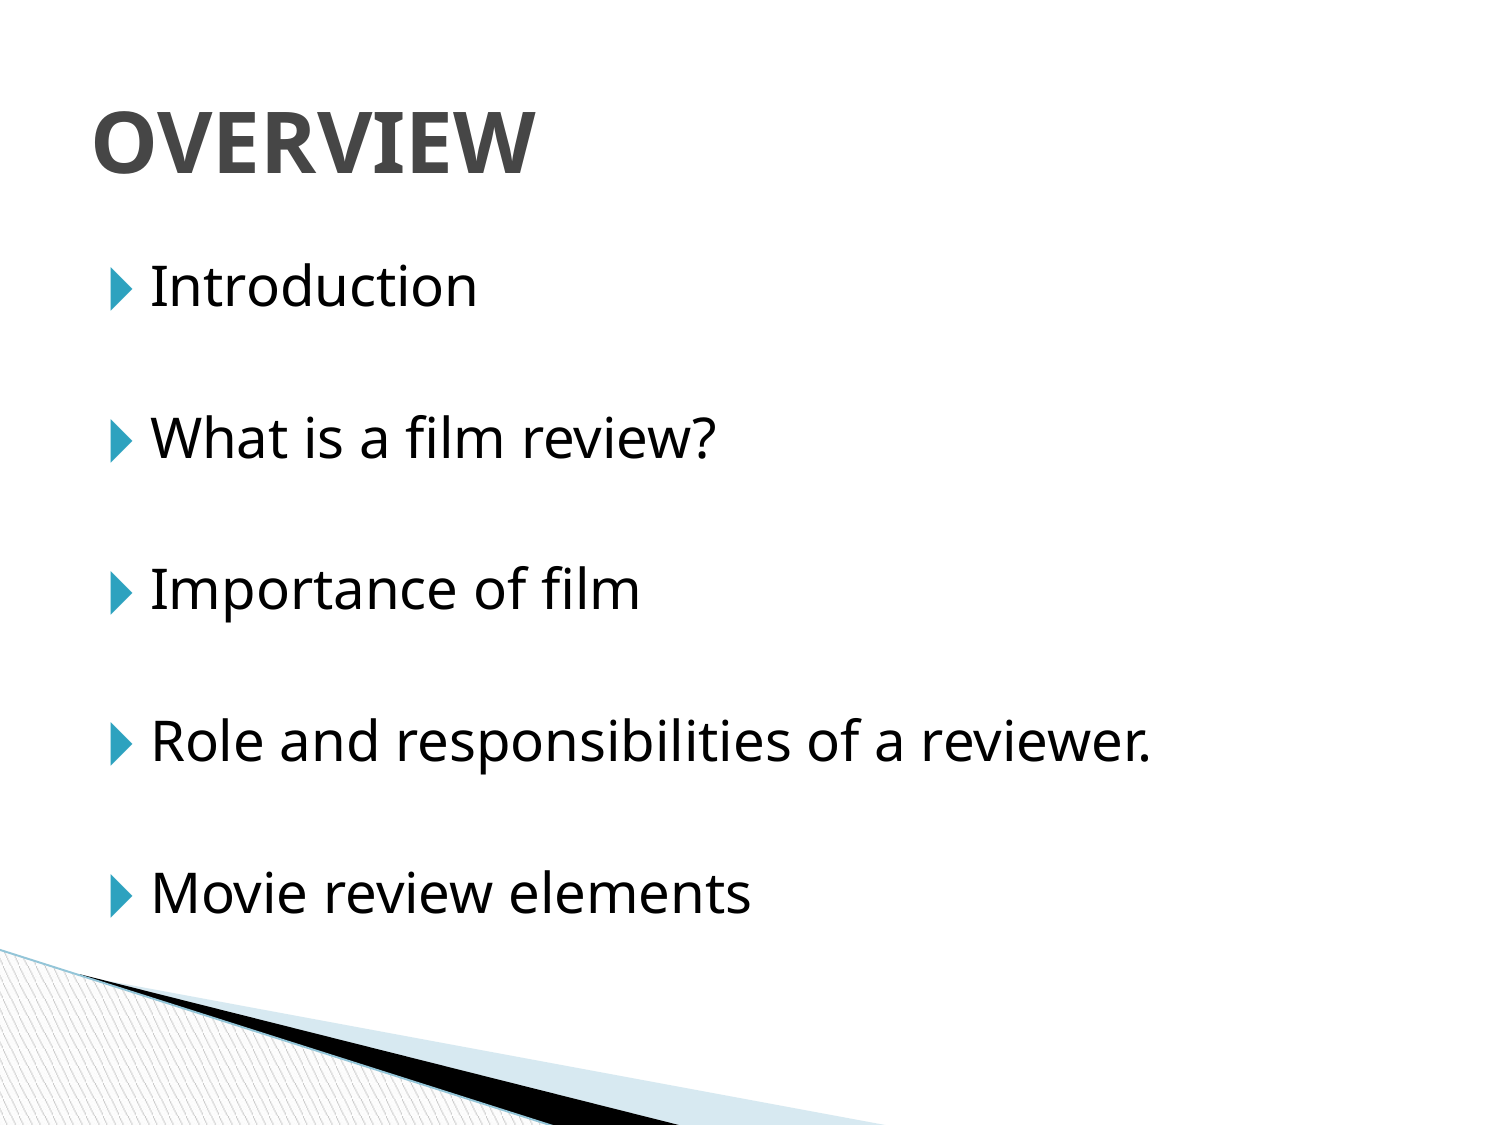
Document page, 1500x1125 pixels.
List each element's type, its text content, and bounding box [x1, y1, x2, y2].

title OVERVIEW [75, 45, 1425, 233]
list Introduction What is a film review? Importance of film Role and responsibilities of a reviewer. Movie review elements [75, 243, 1425, 986]
